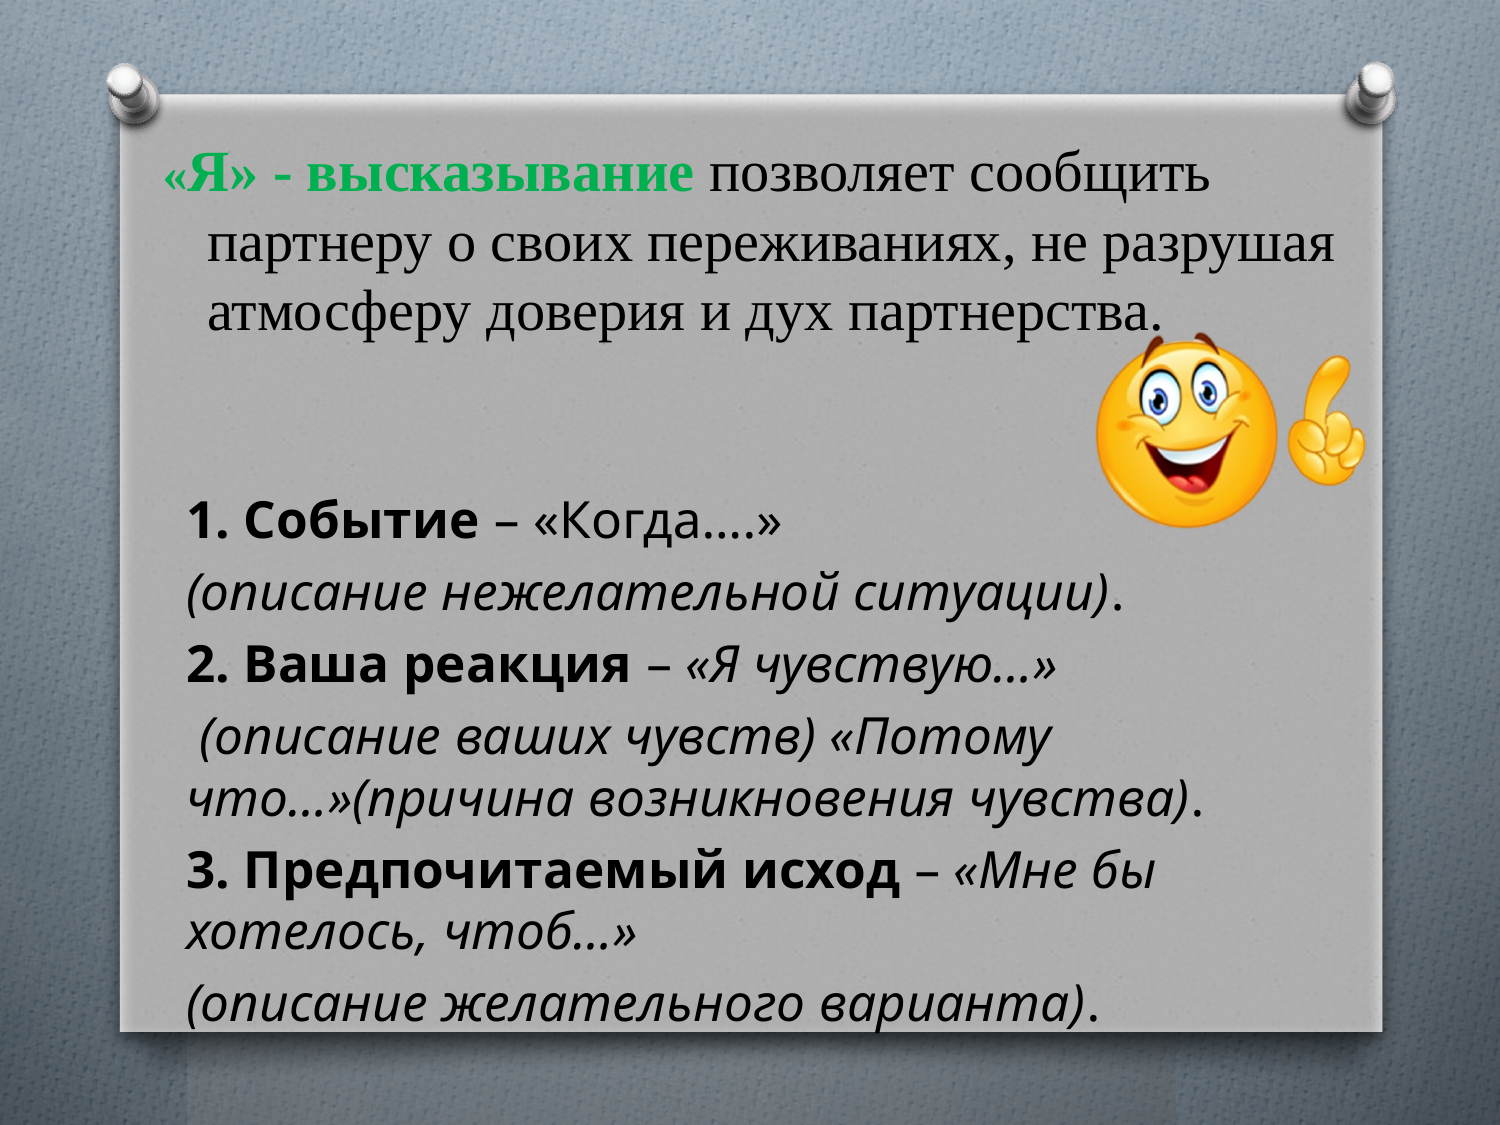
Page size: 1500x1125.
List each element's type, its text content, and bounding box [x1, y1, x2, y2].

text_box 1. Событие – «Когда….» (описание нежелательной ситуации). 2. Ваша реакция – «Я чувствую…» (описание ваших чувств) «Потому что…»(причина возникновения чувства). 3. Предпочитаемый исход – «Мне бы хотелось, чтоб…» (описание желательного варианта). [171, 479, 1341, 1047]
list «Я» - высказывание позволяет сообщить партнеру о своих переживаниях, не разрушая атмосферу доверия и дух партнерства. [147, 125, 1365, 1034]
picture [1092, 325, 1369, 534]
picture [1317, 35, 1439, 151]
picture [75, 29, 198, 147]
